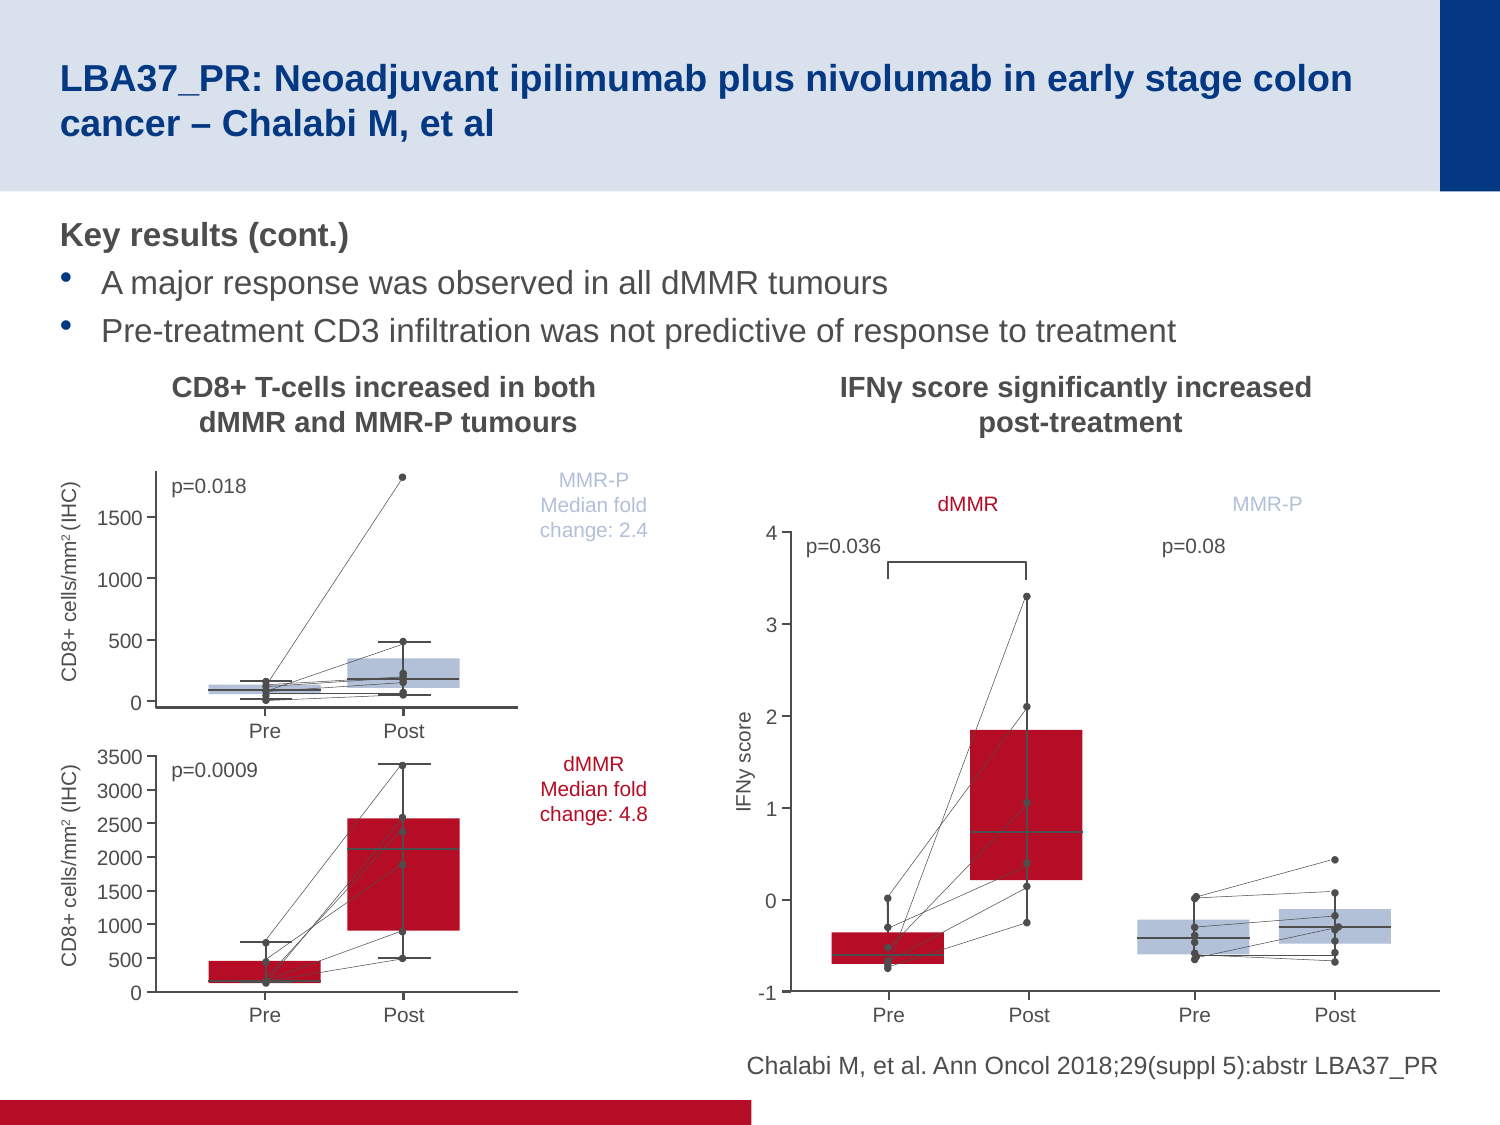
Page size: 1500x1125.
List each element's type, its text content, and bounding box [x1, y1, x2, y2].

text_box IFNγ score significantly increased post-treatment [824, 360, 1337, 446]
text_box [729, 489, 1441, 1027]
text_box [55, 465, 649, 743]
title LBA37_PR: Neoadjuvant ipilimumab plus nivolumab in early stage colon cancer – Chalabi M, et al [59, 29, 1412, 162]
list Key results (cont.) A major response was observed in all dMMR tumours Pre-treatment CD3 infiltration was not predictive of response to treatment [59, 205, 1441, 370]
text_box CD8+ T-cells increased in both dMMR and MMR-P tumours [156, 360, 620, 446]
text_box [55, 743, 649, 1027]
list Chalabi M, et al. Ann Oncol 2018;29(suppl 5):abstr LBA37_PR [737, 1033, 1441, 1080]
